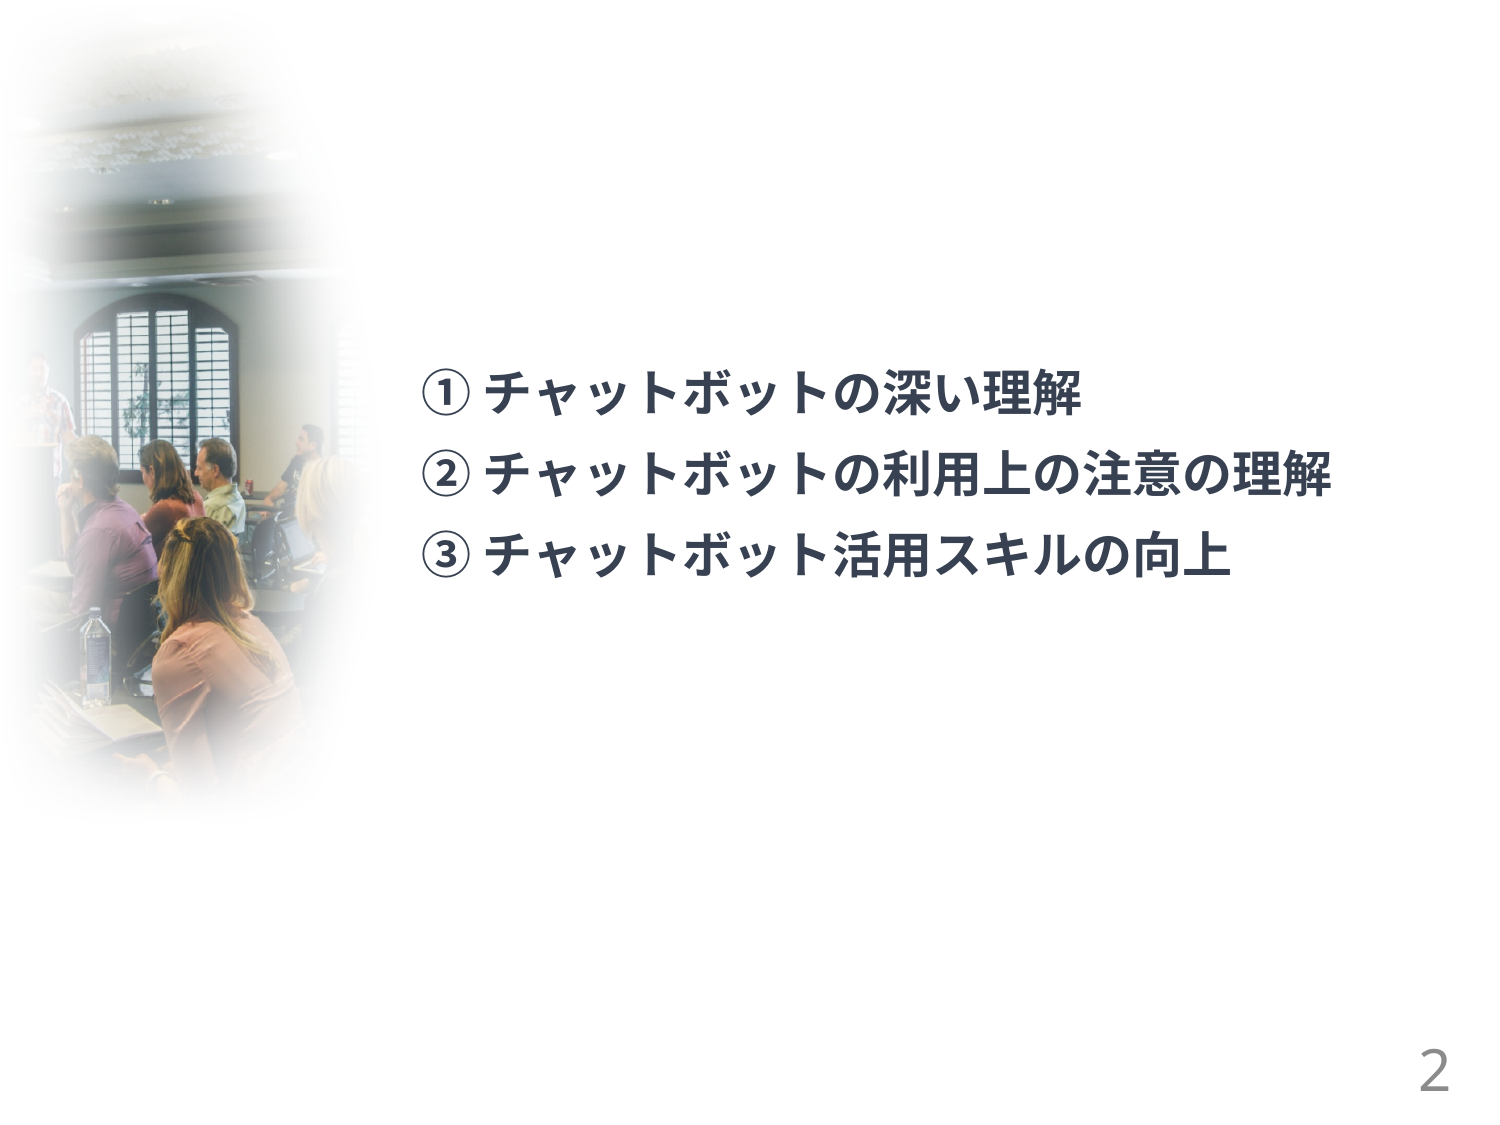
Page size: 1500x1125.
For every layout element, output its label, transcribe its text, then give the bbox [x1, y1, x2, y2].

picture [0, 0, 390, 828]
slide_number 2 [1129, 1042, 1467, 1103]
list ①チャットボットの深い理解 ②チャットボットの利用上の注意の理解 ③チャットボット活用スキルの向上 [405, 354, 1449, 1053]
